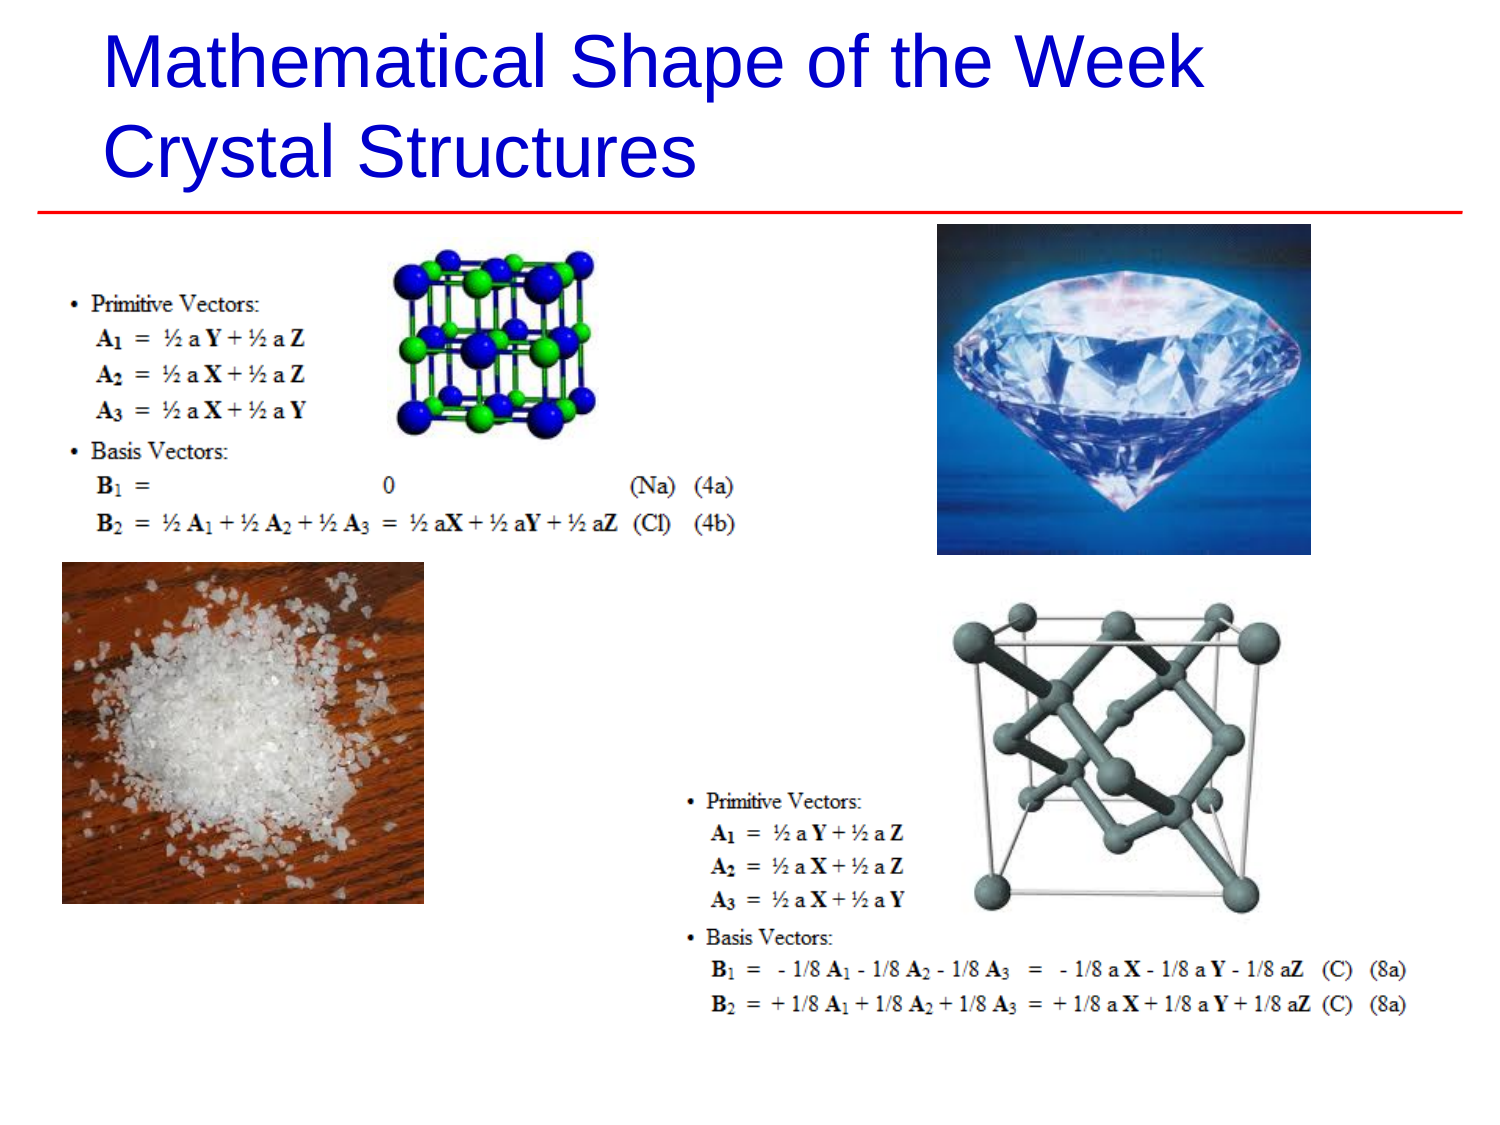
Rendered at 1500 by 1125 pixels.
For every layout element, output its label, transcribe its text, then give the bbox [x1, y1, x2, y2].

picture [62, 562, 424, 904]
picture [62, 237, 754, 547]
title Mathematical Shape of the Week Crystal Structures [87, 0, 1276, 201]
picture [674, 587, 1426, 1030]
picture [937, 224, 1312, 555]
